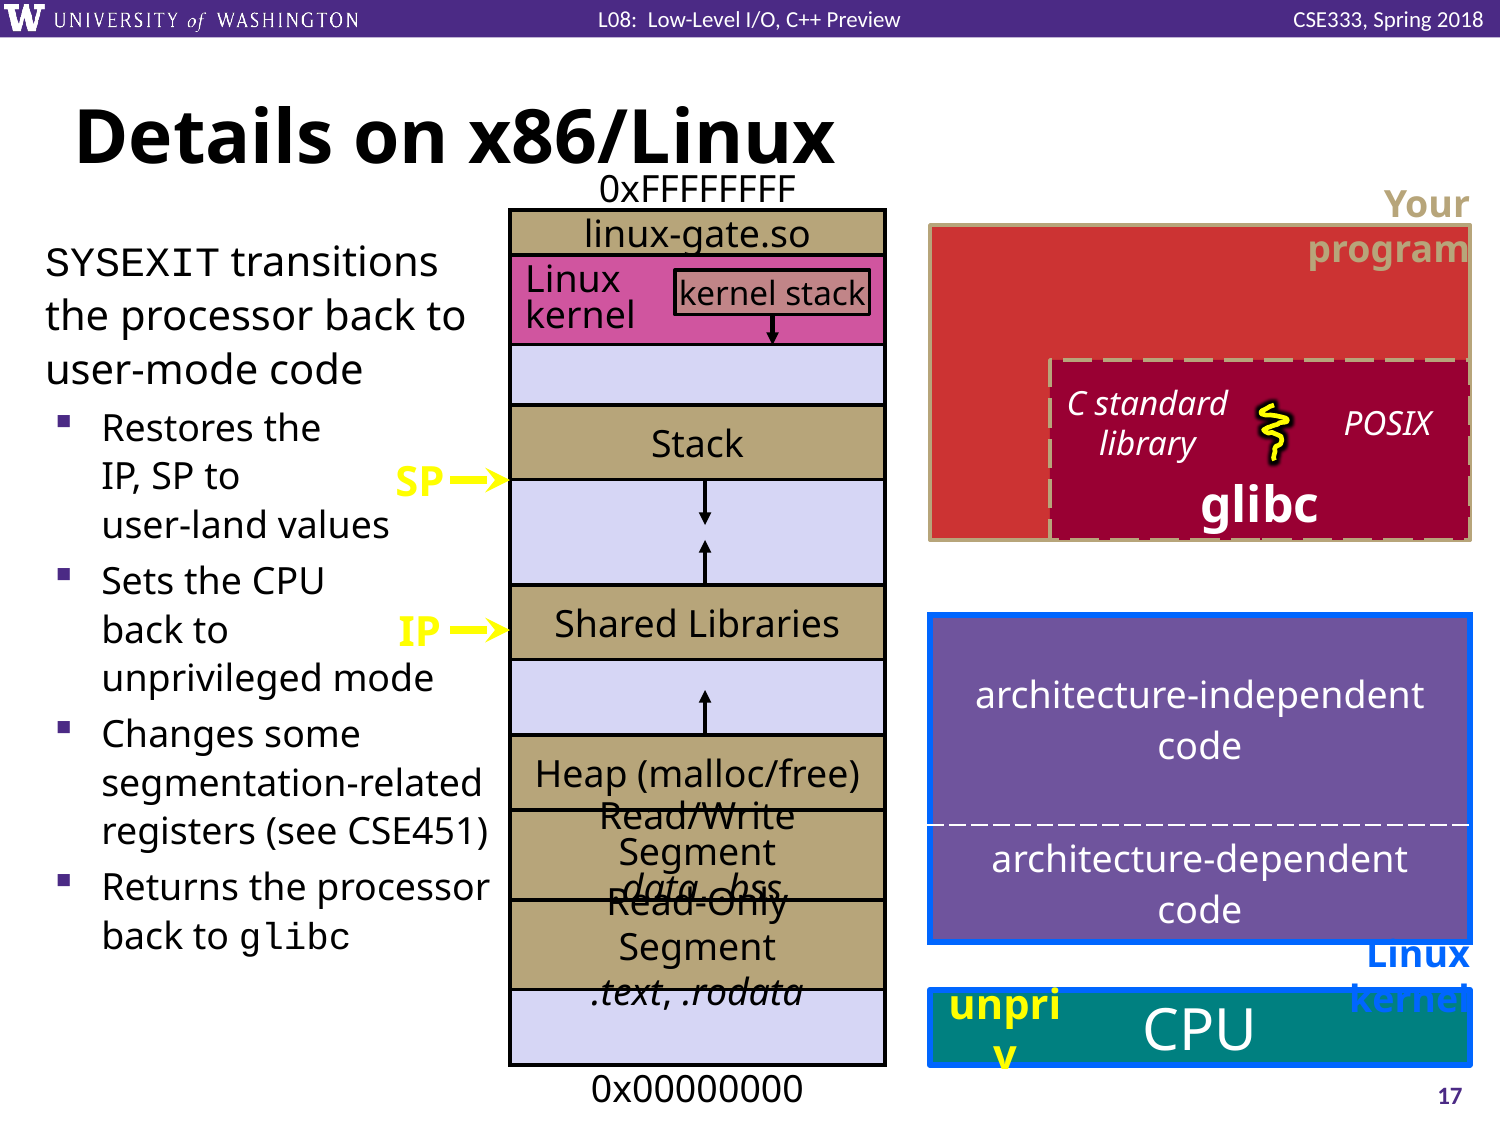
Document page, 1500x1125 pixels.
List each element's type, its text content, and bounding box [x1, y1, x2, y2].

text_box glibc [1049, 359, 1470, 540]
text_box C standard library [1049, 374, 1245, 470]
picture [4, 4, 358, 32]
title Details on x86/Linux [58, 71, 1438, 197]
table_header architecture-independent code [933, 618, 1467, 825]
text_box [374, 449, 511, 511]
table_cell architecture-dependent code [933, 825, 1467, 939]
text_box Linux kernel [1244, 922, 1485, 1028]
slide_number 17 [1400, 1065, 1500, 1125]
text_box unpriv [929, 989, 1080, 1065]
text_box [374, 599, 511, 661]
text_box [929, 224, 1470, 540]
list SYSEXIT transitions the processor back to user-mode code Restores the IP, SP to user-land values Sets the CPU back to unprivileged mode Changes some segmentation-related registers (see CSE451) Returns the processor back to glibc [29, 223, 504, 1040]
text_box Your program [1214, 172, 1485, 278]
text_box POSIX [1304, 395, 1470, 450]
text_box CPU [1080, 989, 1470, 1065]
text_box [1260, 404, 1288, 461]
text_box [509, 164, 886, 1111]
